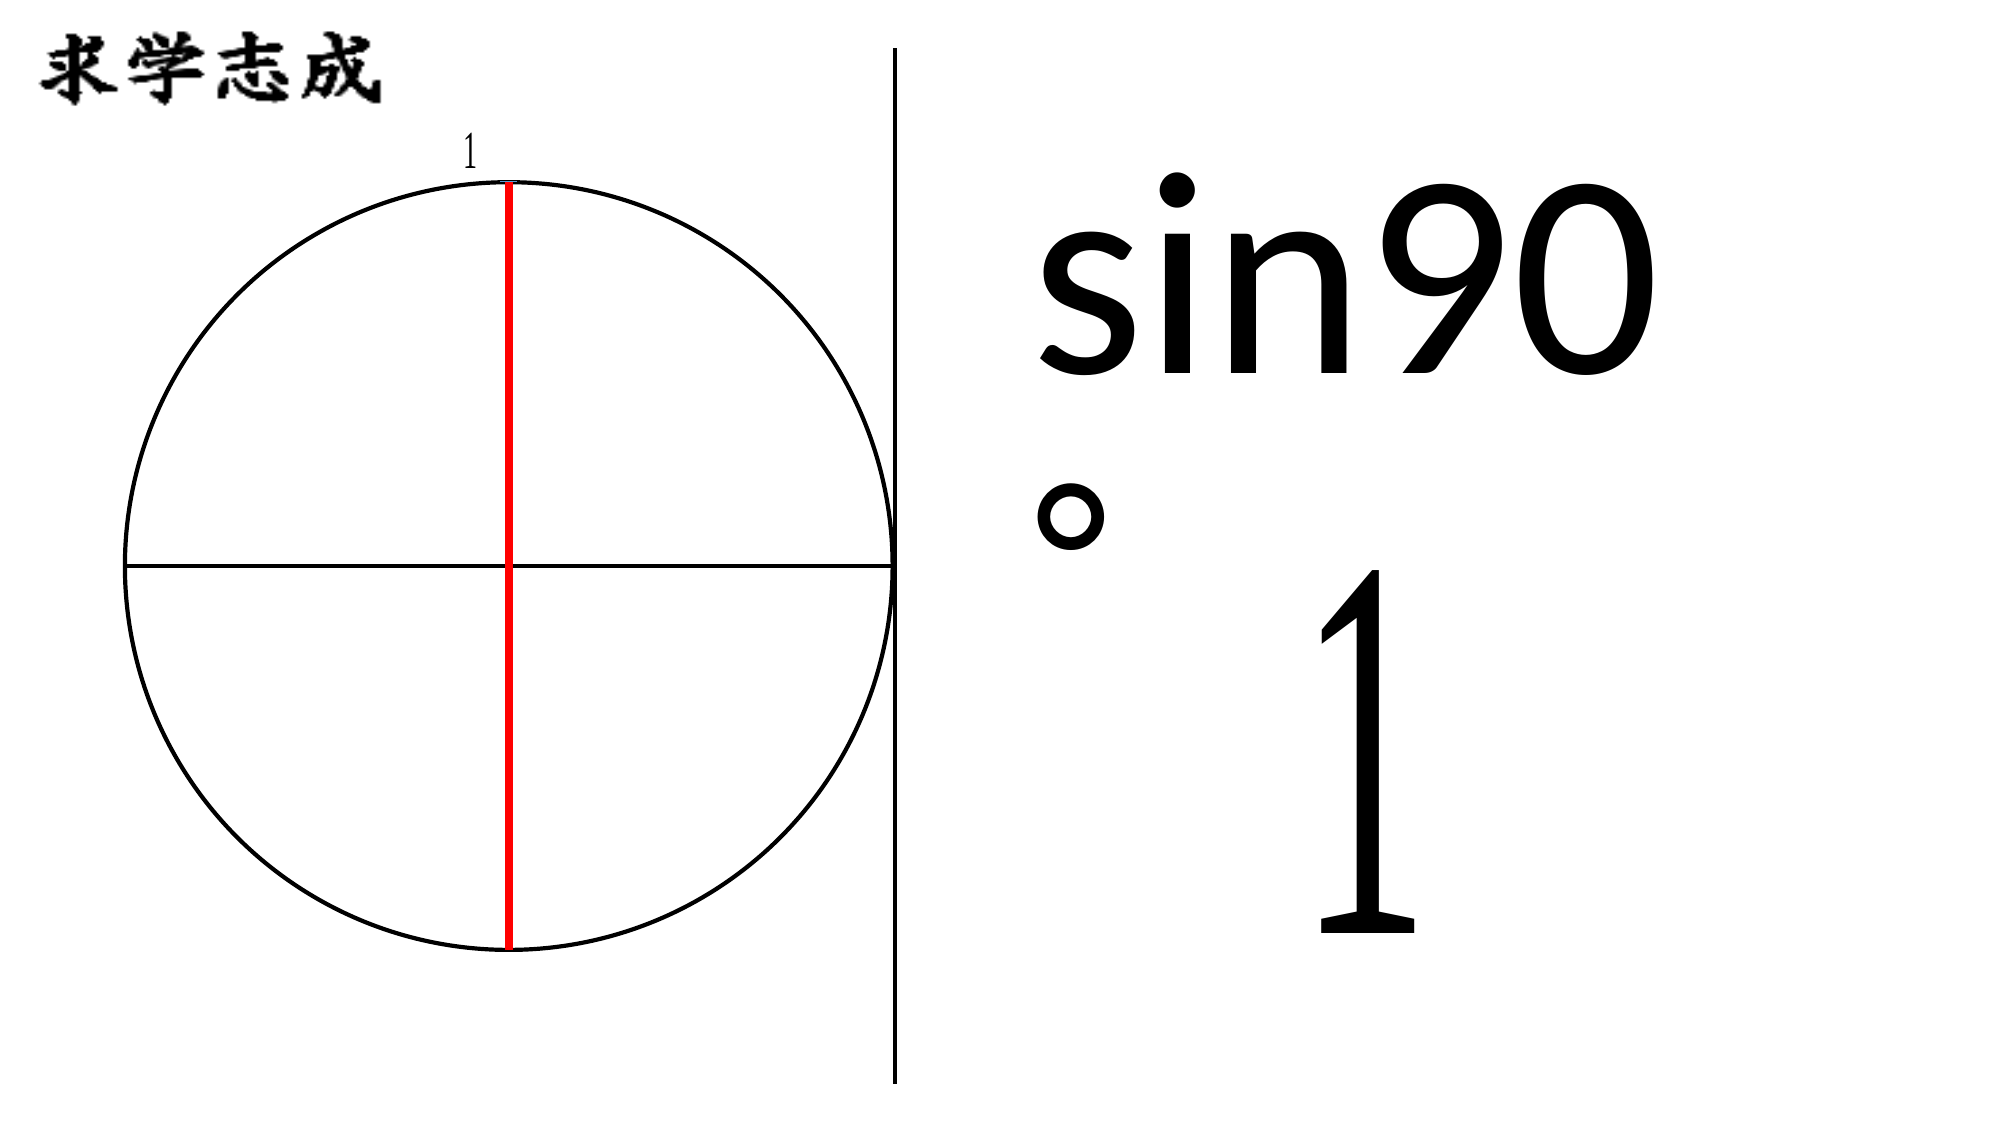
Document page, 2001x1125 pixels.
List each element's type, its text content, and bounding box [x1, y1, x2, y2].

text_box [463, 120, 492, 175]
picture [18, 0, 403, 166]
text_box [123, 181, 893, 951]
text_box sin90゜ [1016, 74, 1924, 790]
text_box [1298, 443, 1563, 994]
